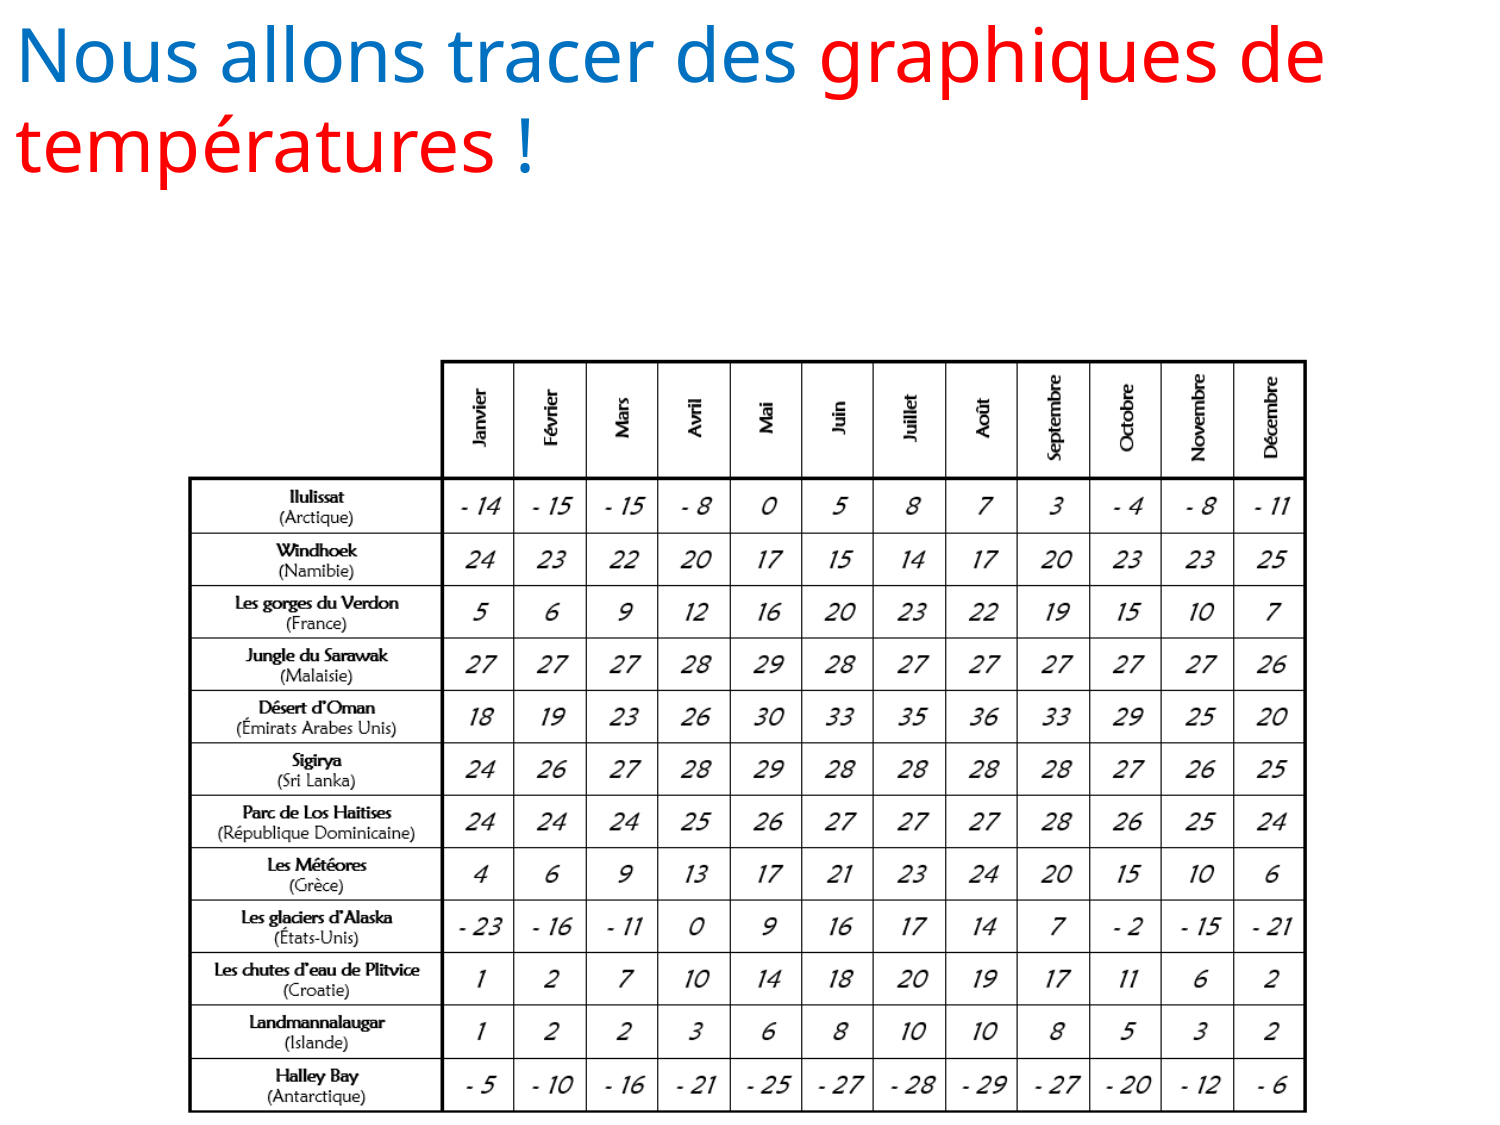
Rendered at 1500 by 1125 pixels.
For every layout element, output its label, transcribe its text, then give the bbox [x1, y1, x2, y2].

text_box Nous allons tracer des graphiques de températures ! [0, 0, 1500, 195]
picture [173, 349, 1327, 1124]
